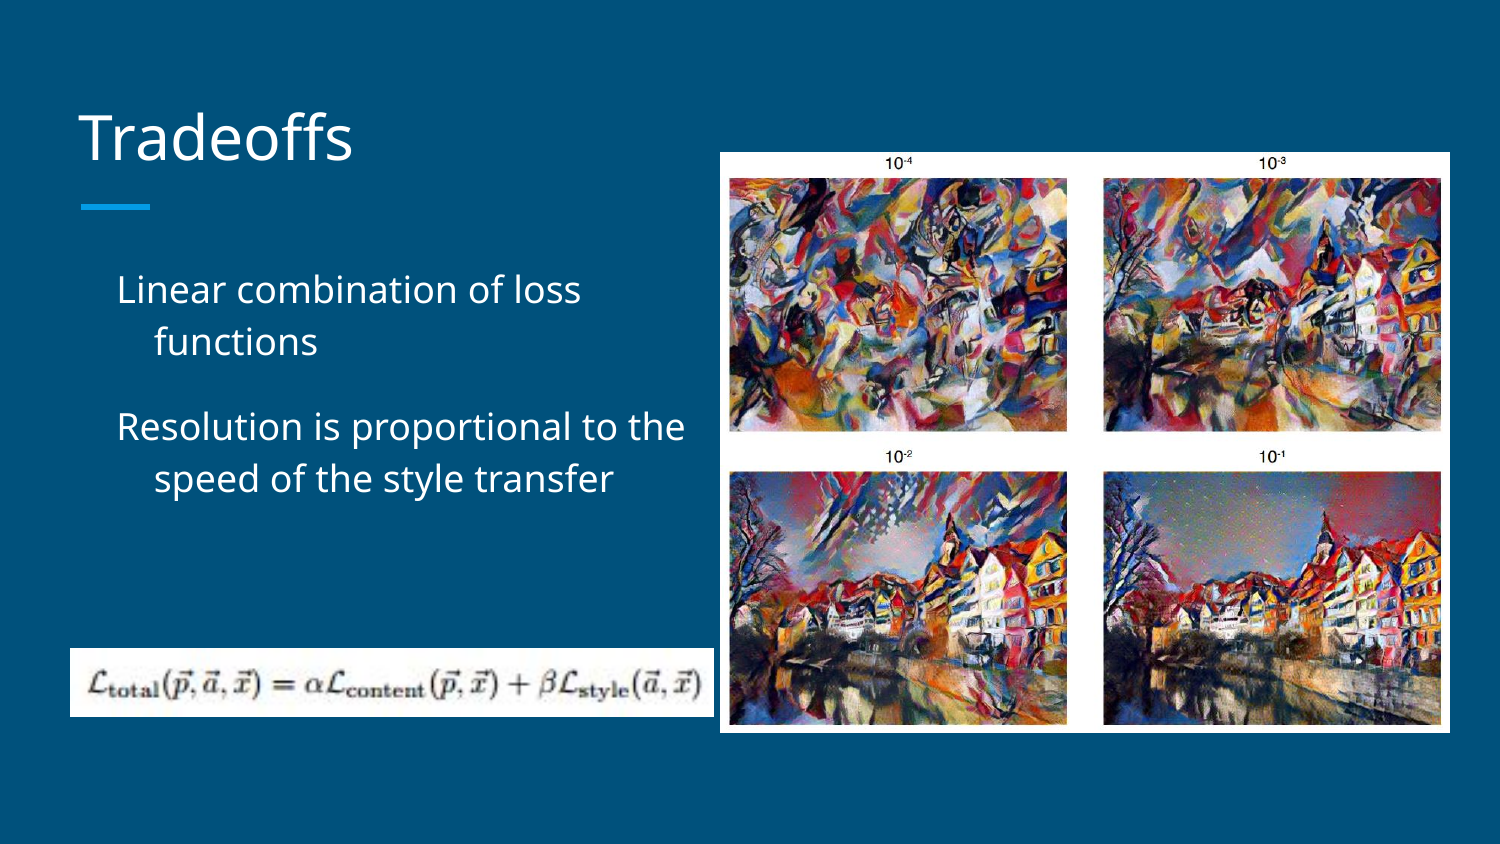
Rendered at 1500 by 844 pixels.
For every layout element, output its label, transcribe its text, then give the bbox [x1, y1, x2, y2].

title Tradeoffs [63, 75, 1437, 188]
list Linear combination of loss functions Resolution is proportional to the speed of the style transfer [63, 244, 721, 750]
picture [71, 649, 713, 716]
picture [721, 153, 1449, 732]
